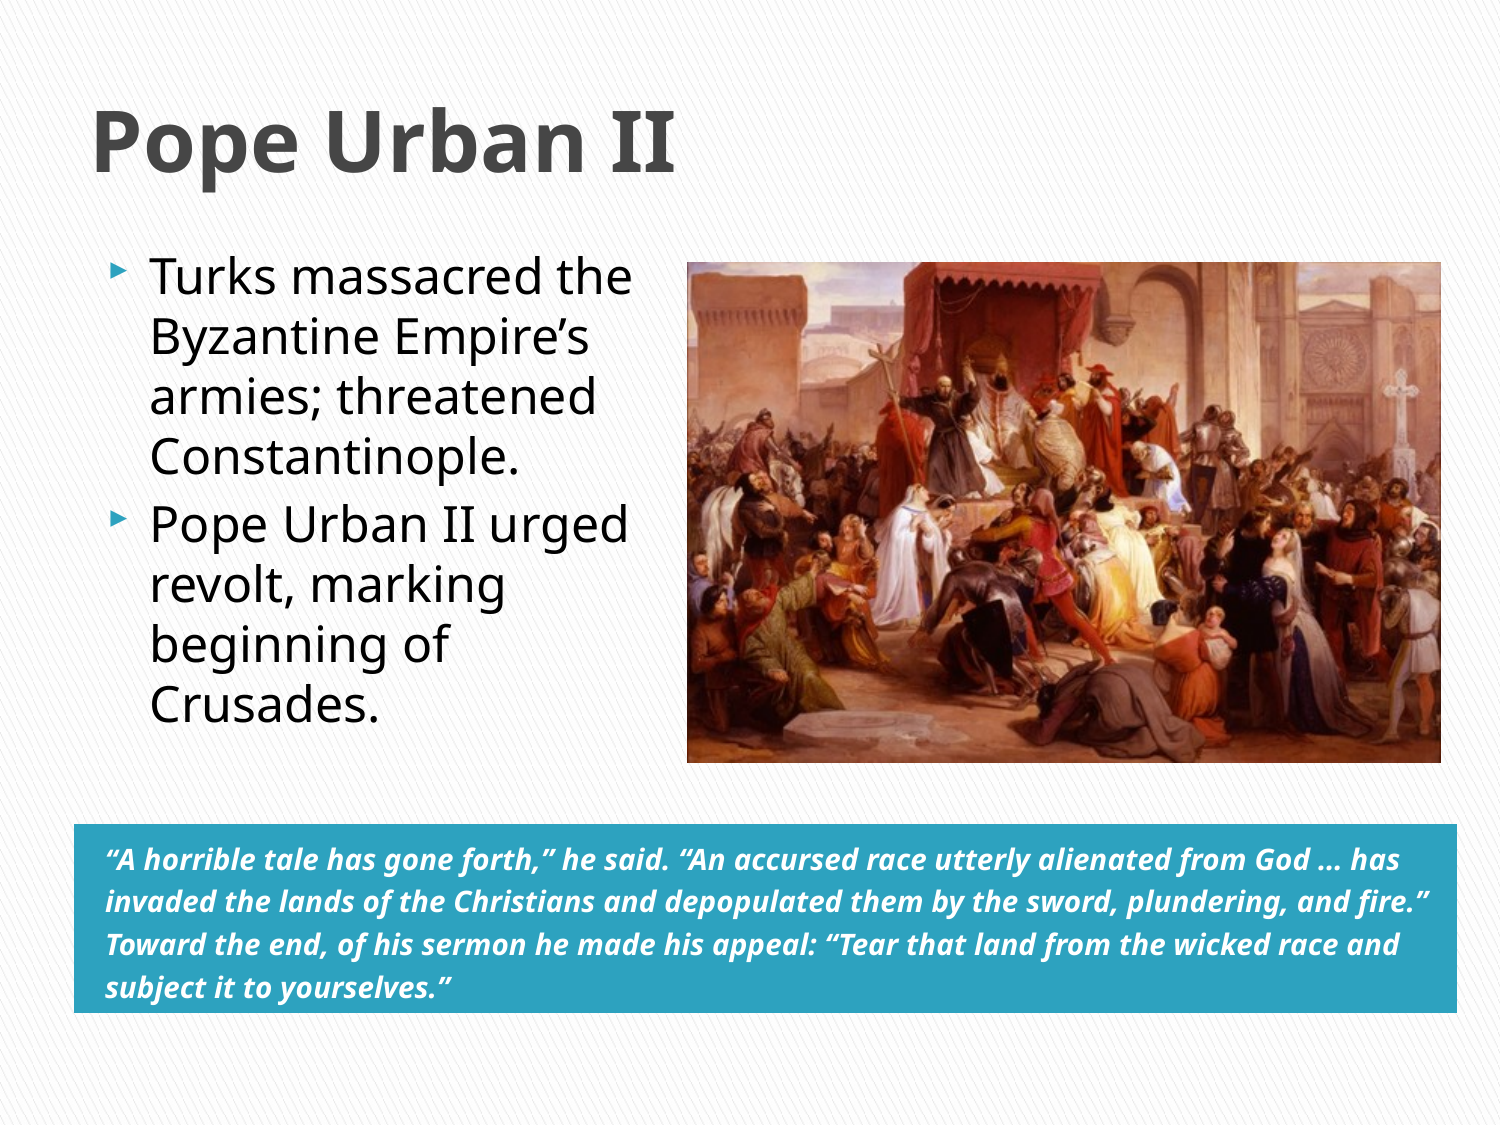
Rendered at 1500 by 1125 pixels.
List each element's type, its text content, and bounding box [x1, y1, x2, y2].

list “A horrible tale has gone forth,” he said. “An accursed race utterly alienated from God … has invaded the lands of the Christians and depopulated them by the sword, plundering, and fire.” Toward the end, of his sermon he made his appeal: “Tear that land from the wicked race and subject it to yourselves.” [74, 824, 1457, 1013]
picture [687, 262, 1441, 763]
list Turks massacred the Byzantine Empire’s armies; threatened Constantinople. Pope Urban II urged revolt, marking beginning of Crusades. [75, 236, 700, 884]
title Pope Urban II [75, 44, 1425, 233]
